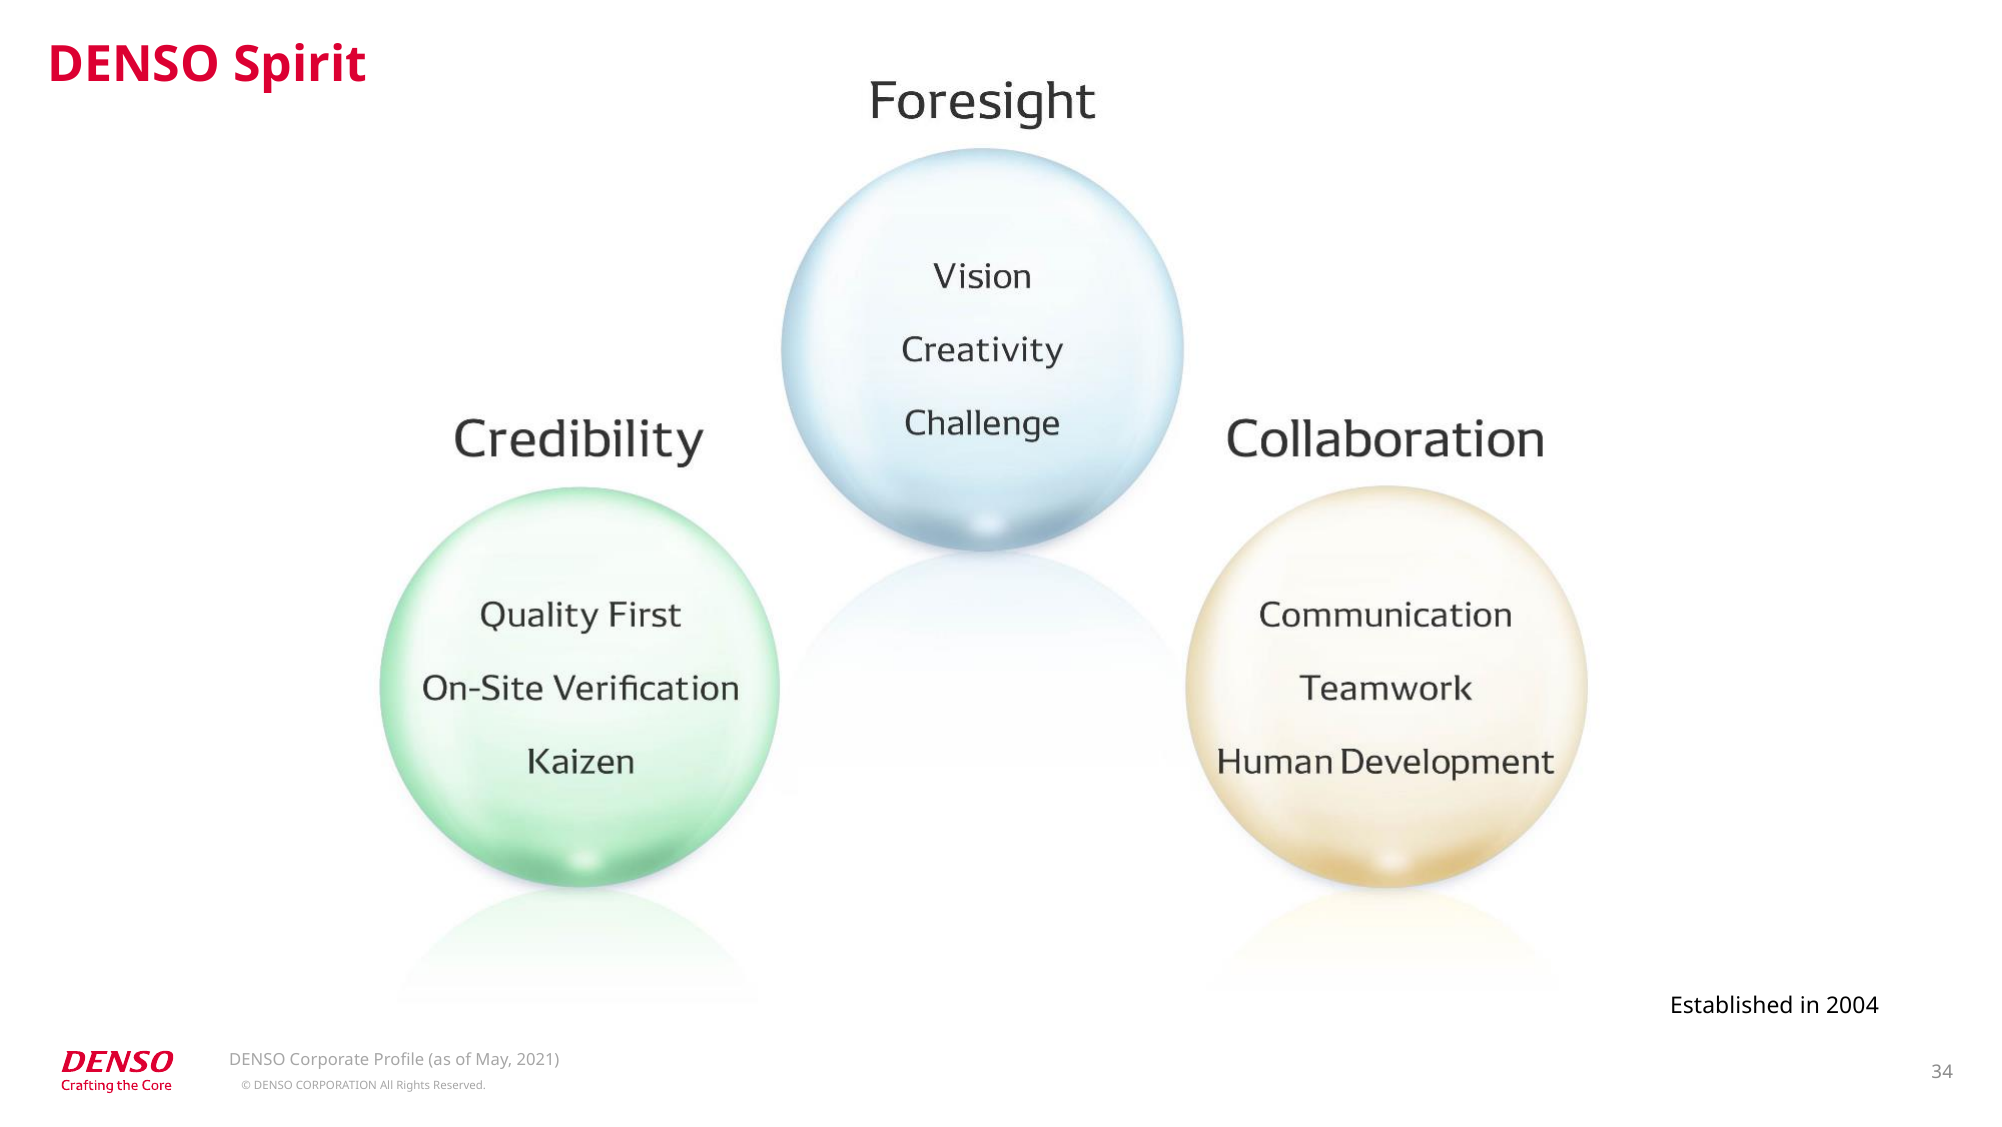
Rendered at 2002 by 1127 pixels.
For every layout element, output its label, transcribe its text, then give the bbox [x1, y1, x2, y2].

footer DENSO Corporate Profile (as of May, 2021) [214, 1030, 973, 1089]
picture [156, 61, 1808, 1022]
text_box Established in 2004 [1811, 983, 1894, 1026]
text_box DENSO Spirit [47, 37, 1324, 92]
